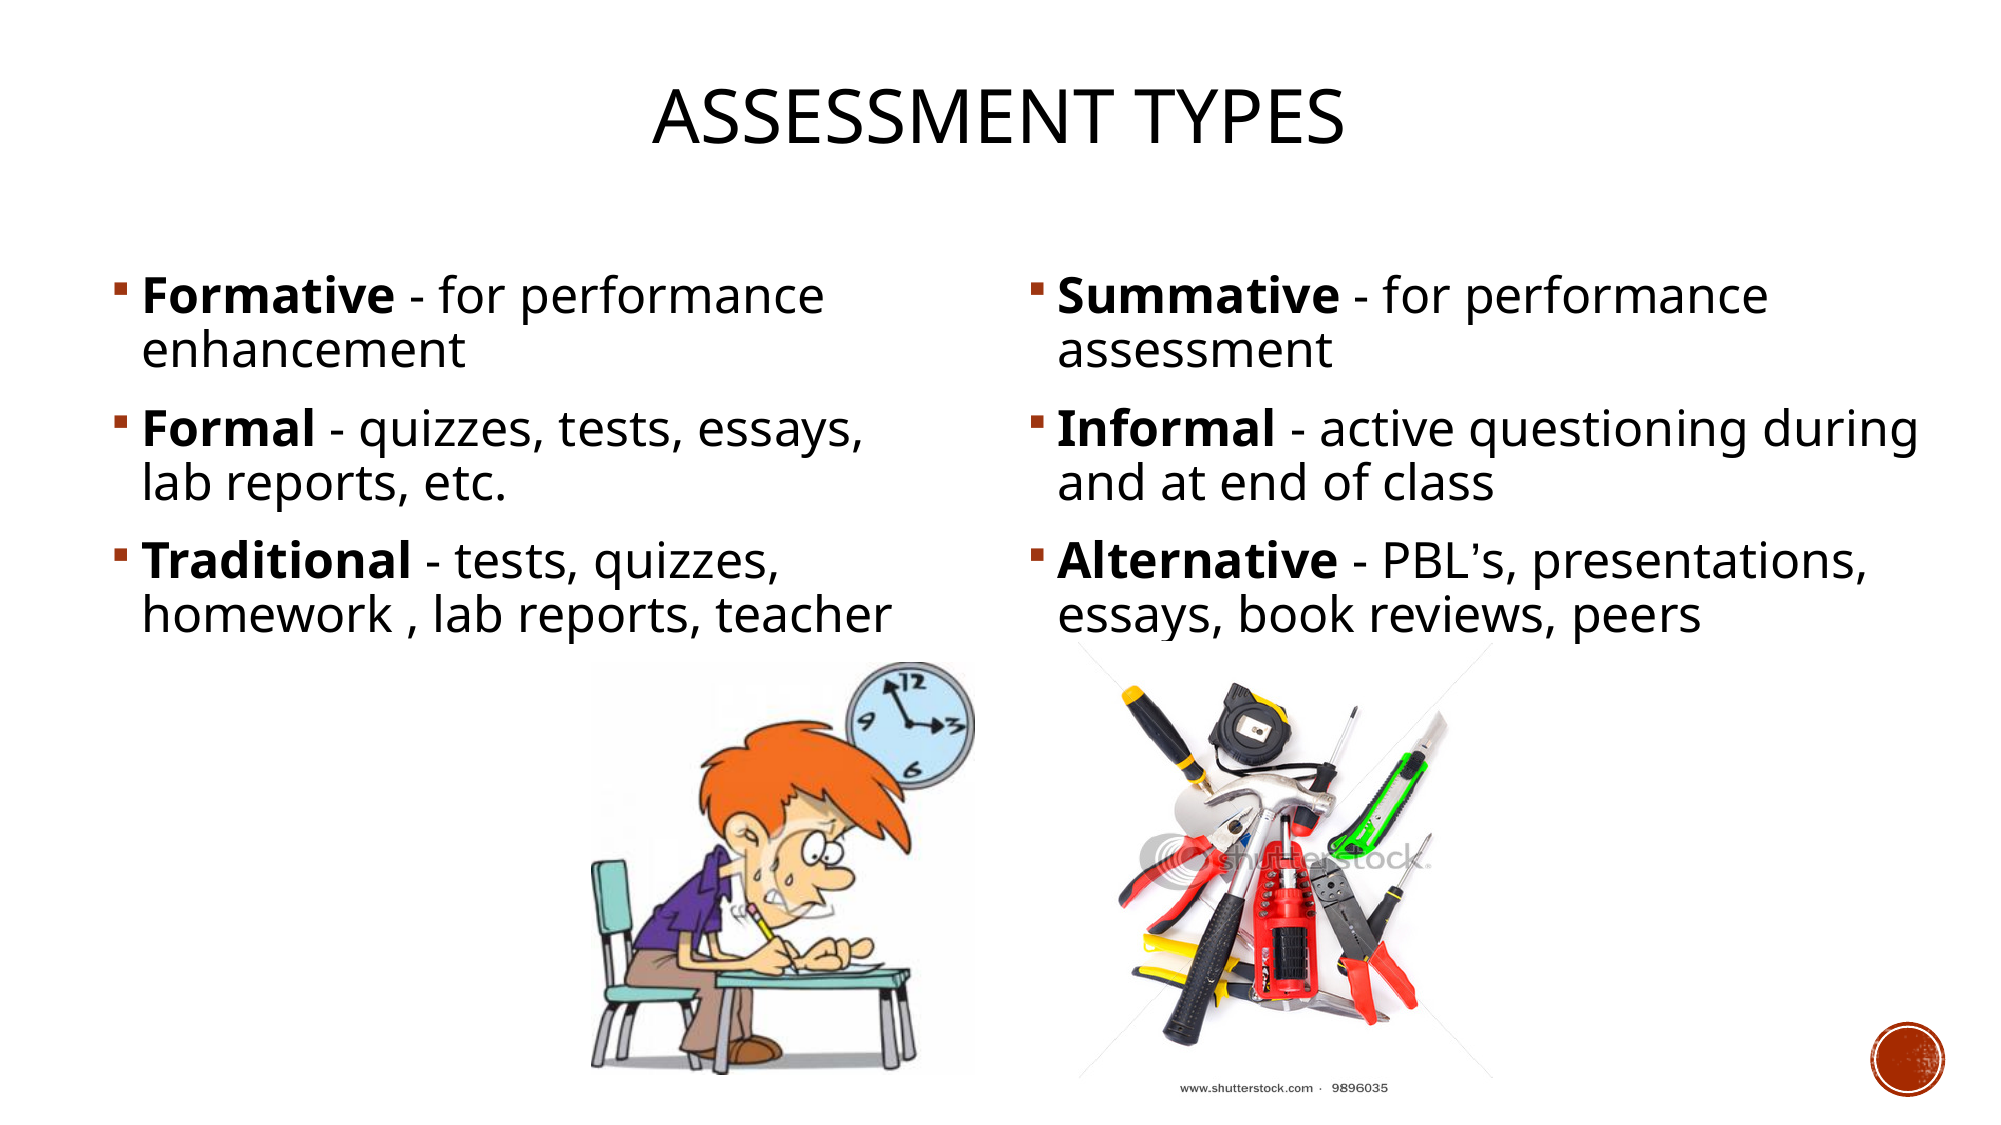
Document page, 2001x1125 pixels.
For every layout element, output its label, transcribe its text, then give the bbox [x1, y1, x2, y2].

list Formative - for performance enhancement Formal - quizzes, tests, essays, lab reports, etc. Traditional - tests, quizzes, homework , lab reports, teacher [96, 262, 937, 915]
picture [591, 662, 975, 1075]
list Summative - for performance assessment Informal - active questioning during and at end of class Alternative - PBL’s, presentations, essays, book reviews, peers [1012, 262, 1974, 1006]
picture [1078, 641, 1493, 1097]
title Assessment Types [174, 66, 1825, 173]
